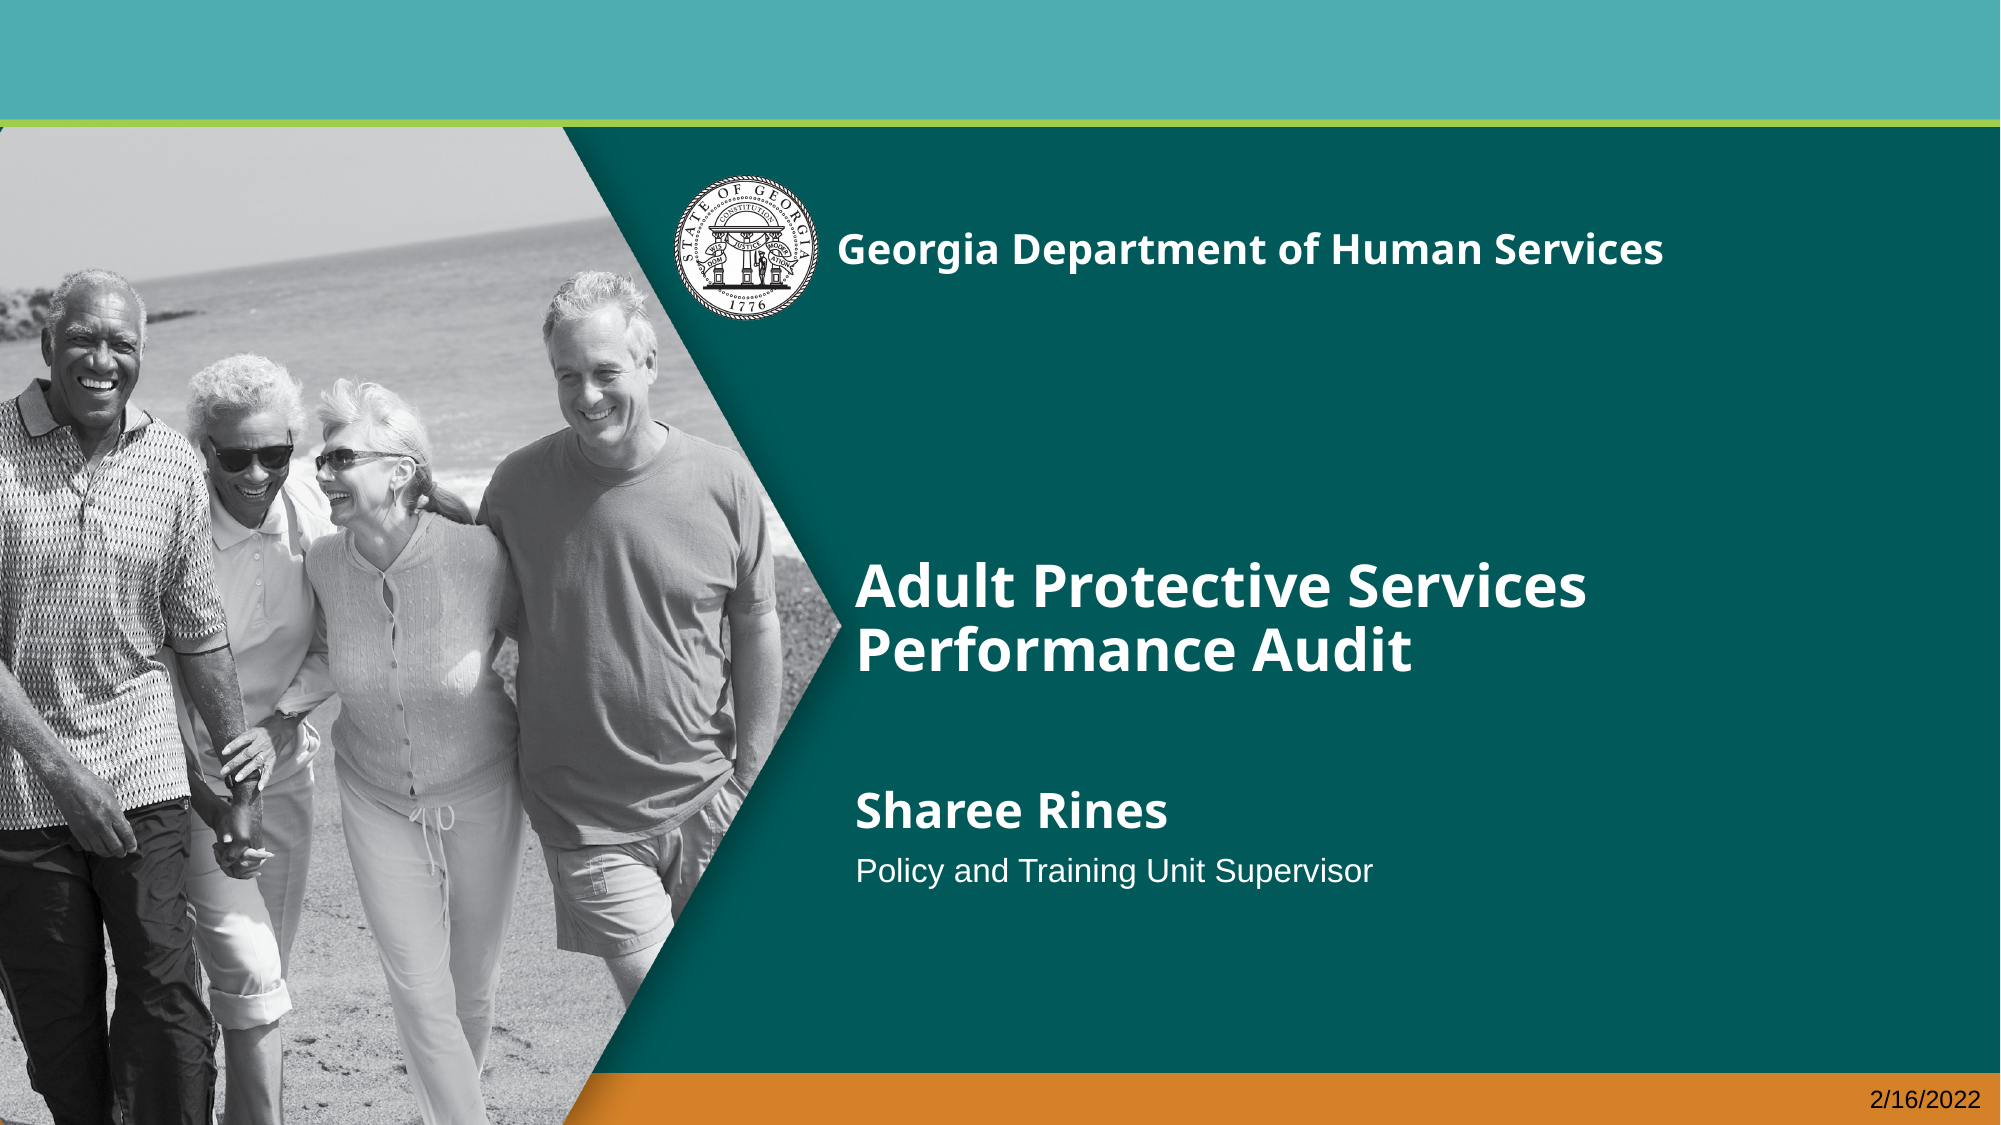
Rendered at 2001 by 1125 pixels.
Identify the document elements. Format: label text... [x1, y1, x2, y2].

list Sharee Rines [840, 778, 1962, 846]
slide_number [1546, 1072, 1997, 1125]
title Adult Protective Services Performance Audit [840, 548, 1962, 692]
list Policy and Training Unit Supervisor [840, 846, 1962, 898]
picture [0, 0, 2001, 1125]
